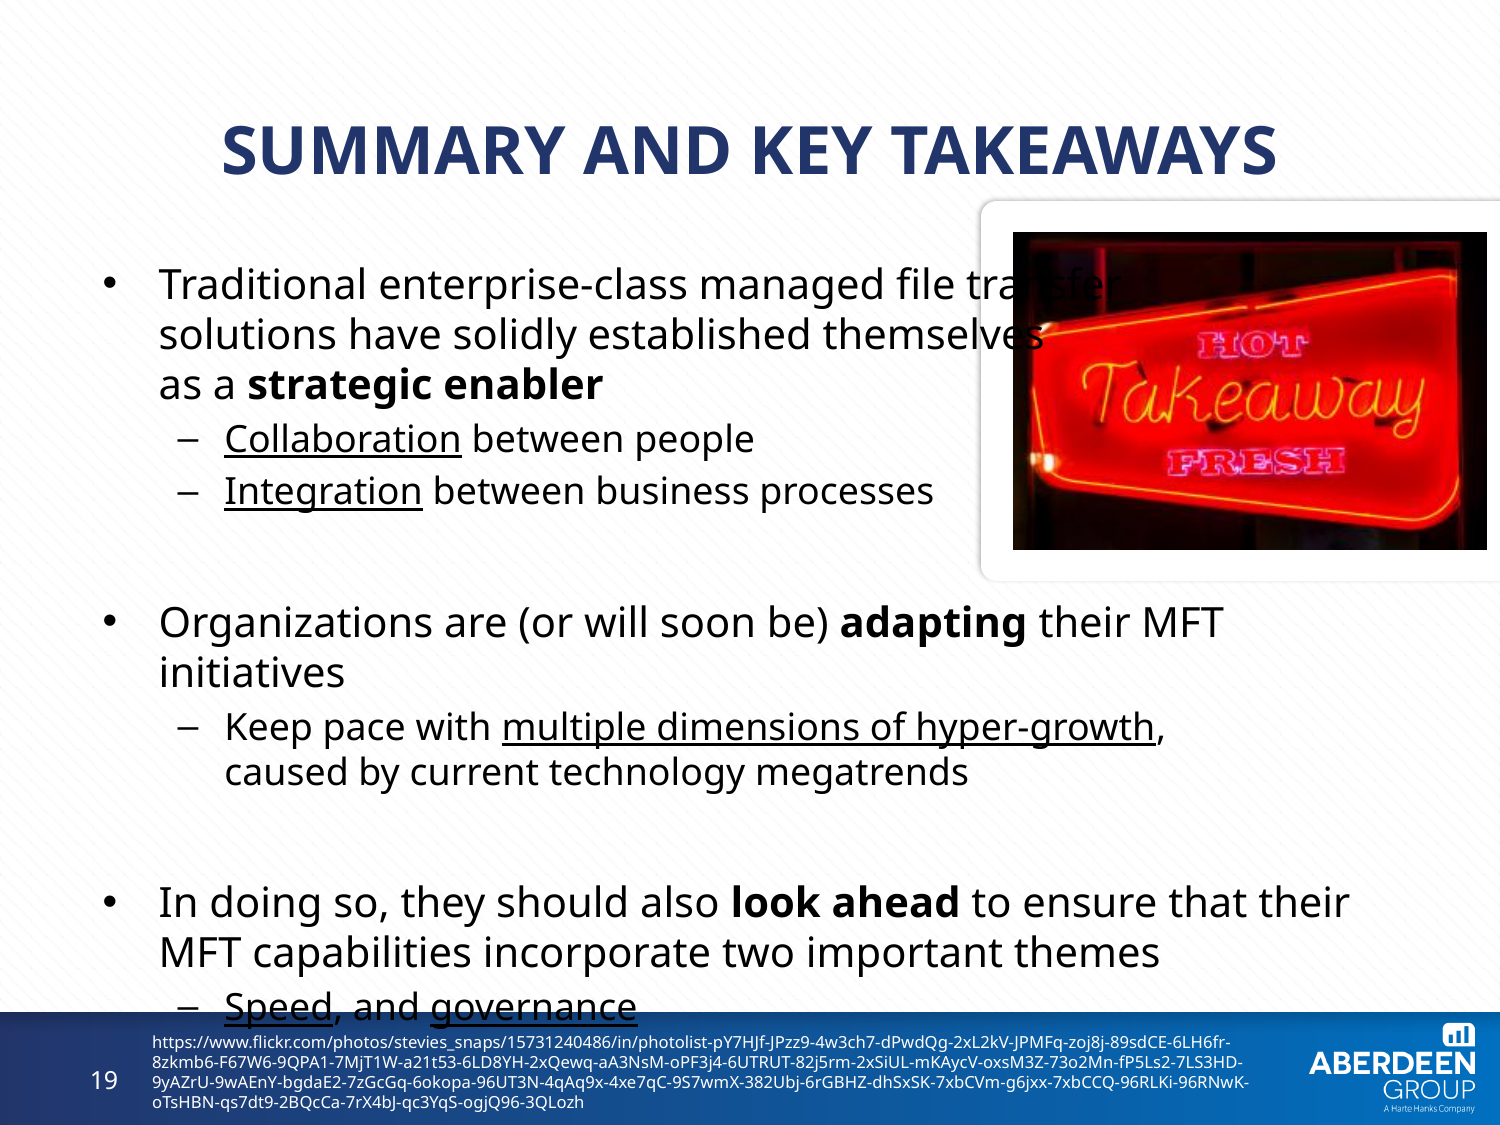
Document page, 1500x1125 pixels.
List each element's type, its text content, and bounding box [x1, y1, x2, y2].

text_box https://www.flickr.com/photos/stevies_snaps/15731240486/in/photolist-pY7HJf-JPzz9-4w3ch7-dPwdQg-2xL2kV-JPMFq-zoj8j-89sdCE-6LH6fr-8zkmb6-F67W6-9QPA1-7MjT1W-a21t53-6LD8YH-2xQewq-aA3NsM-oPF3j4-6UTRUT-82j5rm-2xSiUL-mKAycV-oxsM3Z-73o2Mn-fP5Ls2-7LS3HD-9yAZrU-9wAEnY-bgdaE2-7zGcGq-6okopa-96UT3N-4qAq9x-4xe7qC-9S7wmX-382Ubj-6rGBHZ-dhSxSK-7xbCVm-g6jxx-7xbCCQ-96RLKi-96RNwK-oTsHBN-qs7dt9-2BQcCa-7rX4bJ-qc3YqS-ogjQ96-3QLozh [137, 1024, 1275, 1120]
picture [1012, 231, 1488, 551]
picture [0, 0, 1500, 1125]
list Traditional enterprise-class managed file transfer solutions have solidly established themselves as a strategic enabler Collaboration between people Integration between business processes Organizations are (or will soon be) adapting their MFT initiatives Keep pace with multiple dimensions of hyper-growth, caused by current technology megatrends In doing so, they should also look ahead to ensure that their MFT capabilities incorporate two important themes Speed, and governance [87, 249, 1413, 993]
title Summary and Key Takeaways [87, 62, 1413, 233]
